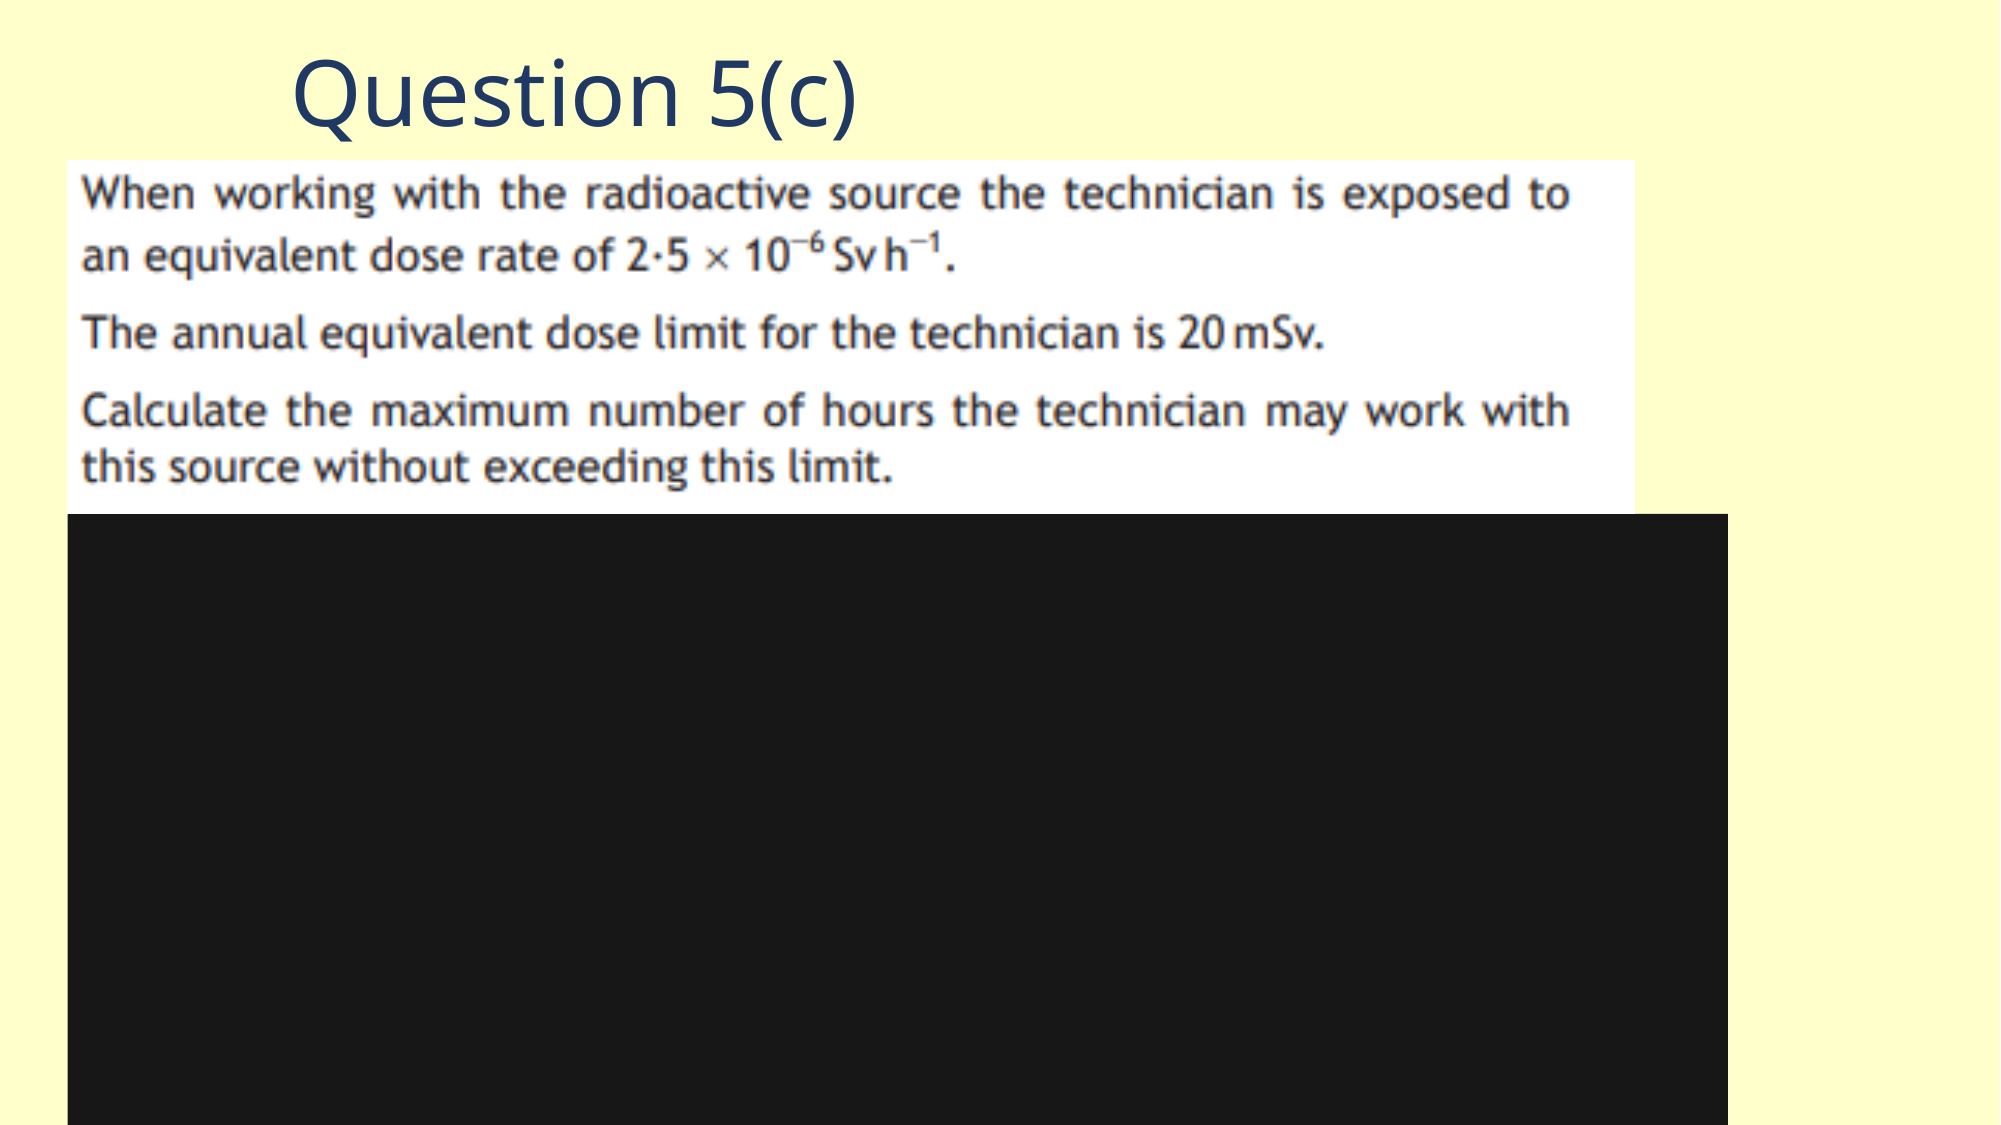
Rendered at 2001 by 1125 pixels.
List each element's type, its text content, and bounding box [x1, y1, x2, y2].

text_box [67, 513, 1729, 1125]
picture [67, 160, 1635, 514]
title Question 5(c) [275, 0, 2000, 206]
